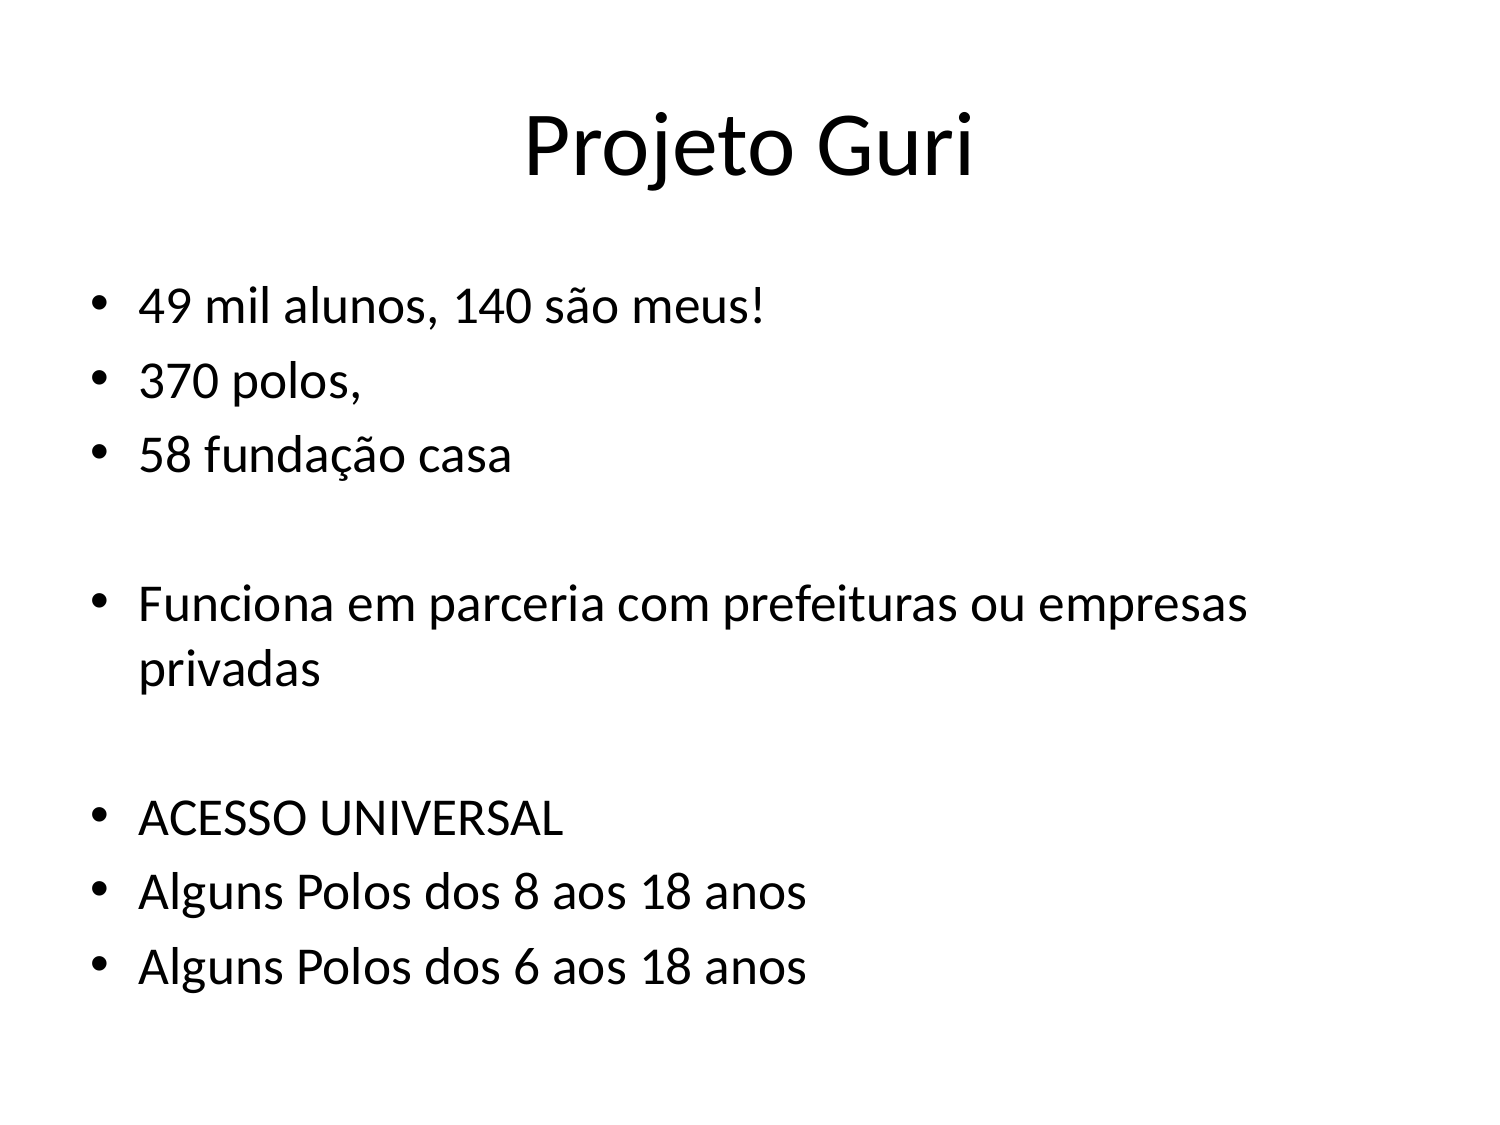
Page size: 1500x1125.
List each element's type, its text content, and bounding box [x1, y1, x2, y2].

list 49 mil alunos, 140 são meus! 370 polos, 58 fundação casa Funciona em parceria com prefeituras ou empresas privadas ACESSO UNIVERSAL Alguns Polos dos 8 aos 18 anos Alguns Polos dos 6 aos 18 anos [75, 262, 1425, 1005]
title Projeto Guri [75, 45, 1425, 233]
